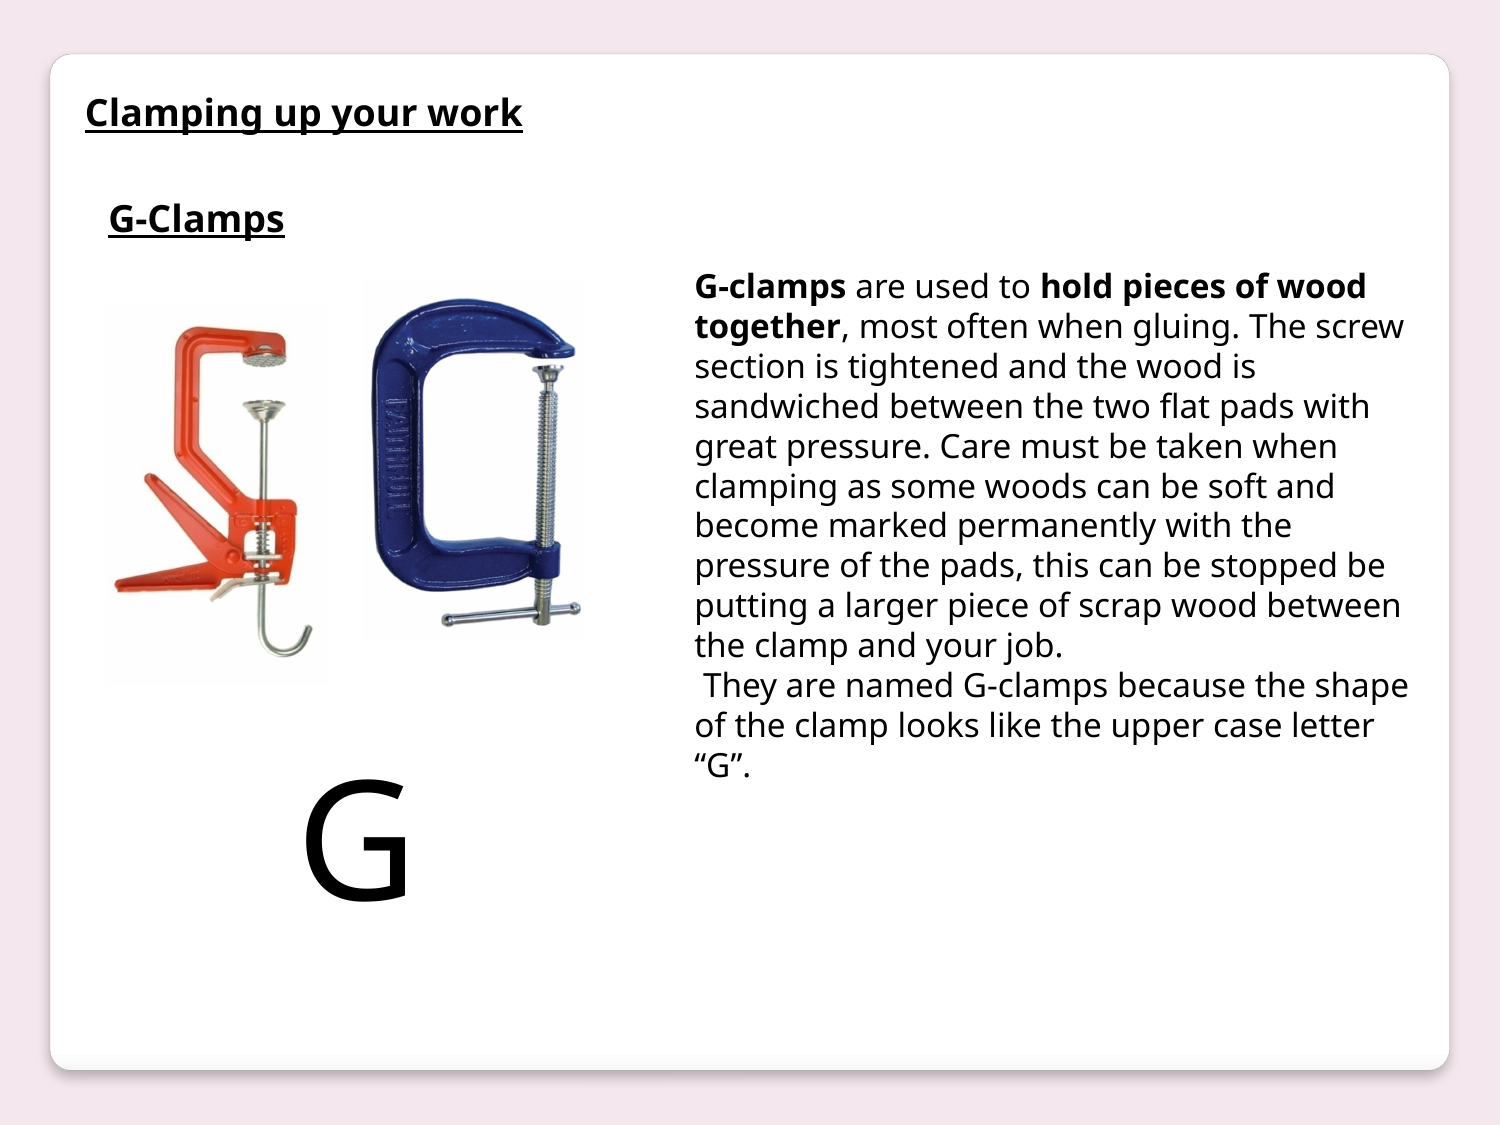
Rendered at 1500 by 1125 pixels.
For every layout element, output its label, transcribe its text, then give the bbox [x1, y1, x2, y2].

text_box G-Clamps [93, 187, 352, 248]
text_box G [281, 726, 469, 942]
picture [25, 282, 655, 685]
text_box Clamping up your work [70, 81, 645, 142]
text_box G-clamps are used to hold pieces of wood together, most often when gluing. The screw section is tightened and the wood is sandwiched between the two flat pads with great pressure. Care must be taken when clamping as some woods can be soft and become marked permanently with the pressure of the pads, this can be stopped be putting a larger piece of scrap wood between the clamp and your job. They are named G-clamps because the shape of the clamp looks like the upper case letter “G”. [679, 257, 1454, 792]
